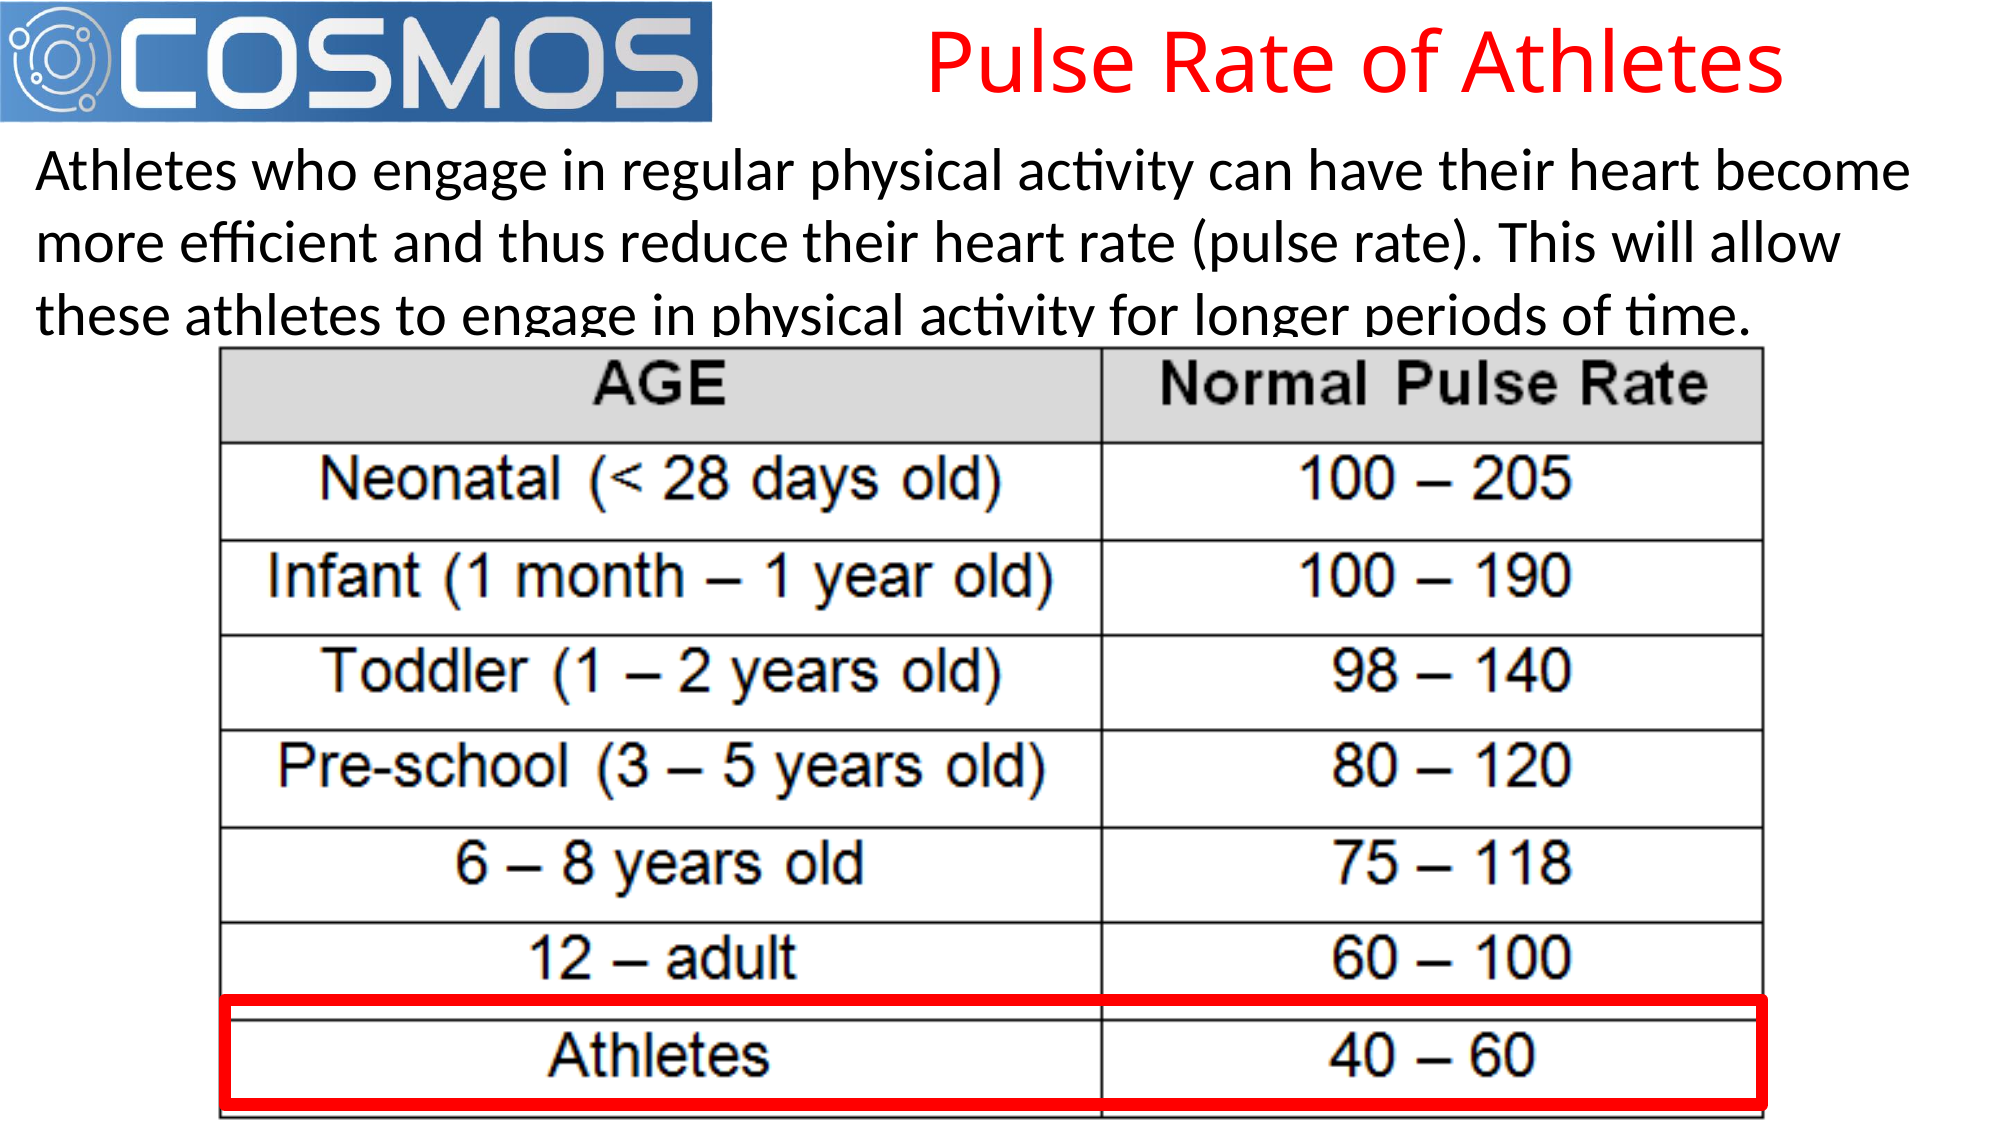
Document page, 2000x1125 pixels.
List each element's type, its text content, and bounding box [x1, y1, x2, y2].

title Pulse Rate of Athletes [713, 0, 2000, 117]
list Athletes who engage in regular physical activity can have their heart become more efficient and thus reduce their heart rate (pulse rate). This will allow these athletes to engage in physical activity for longer periods of time. [20, 122, 2000, 1125]
picture [0, 0, 713, 123]
picture [211, 337, 1791, 1125]
